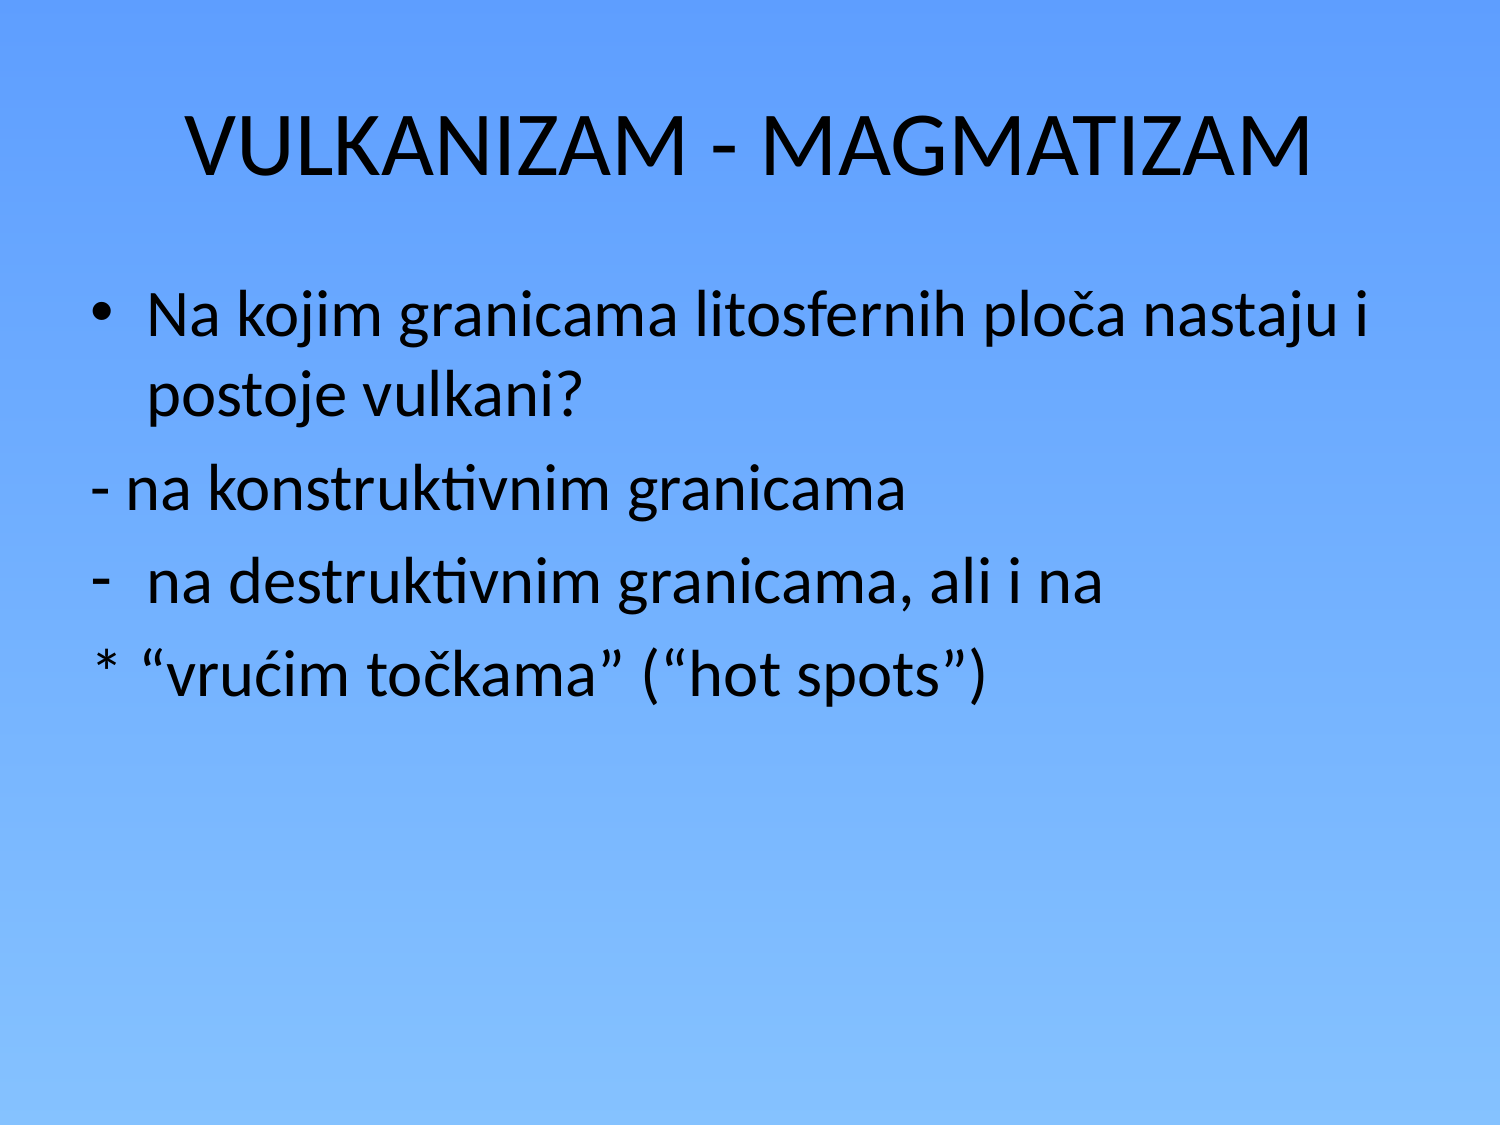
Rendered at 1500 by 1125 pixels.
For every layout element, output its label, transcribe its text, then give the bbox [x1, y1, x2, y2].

title VULKANIZAM - MAGMATIZAM [75, 45, 1425, 233]
list Na kojim granicama litosfernih ploča nastaju i postoje vulkani? - na konstruktivnim granicama na destruktivnim granicama, ali i na * “vrućim točkama” (“hot spots”) [75, 262, 1425, 1005]
